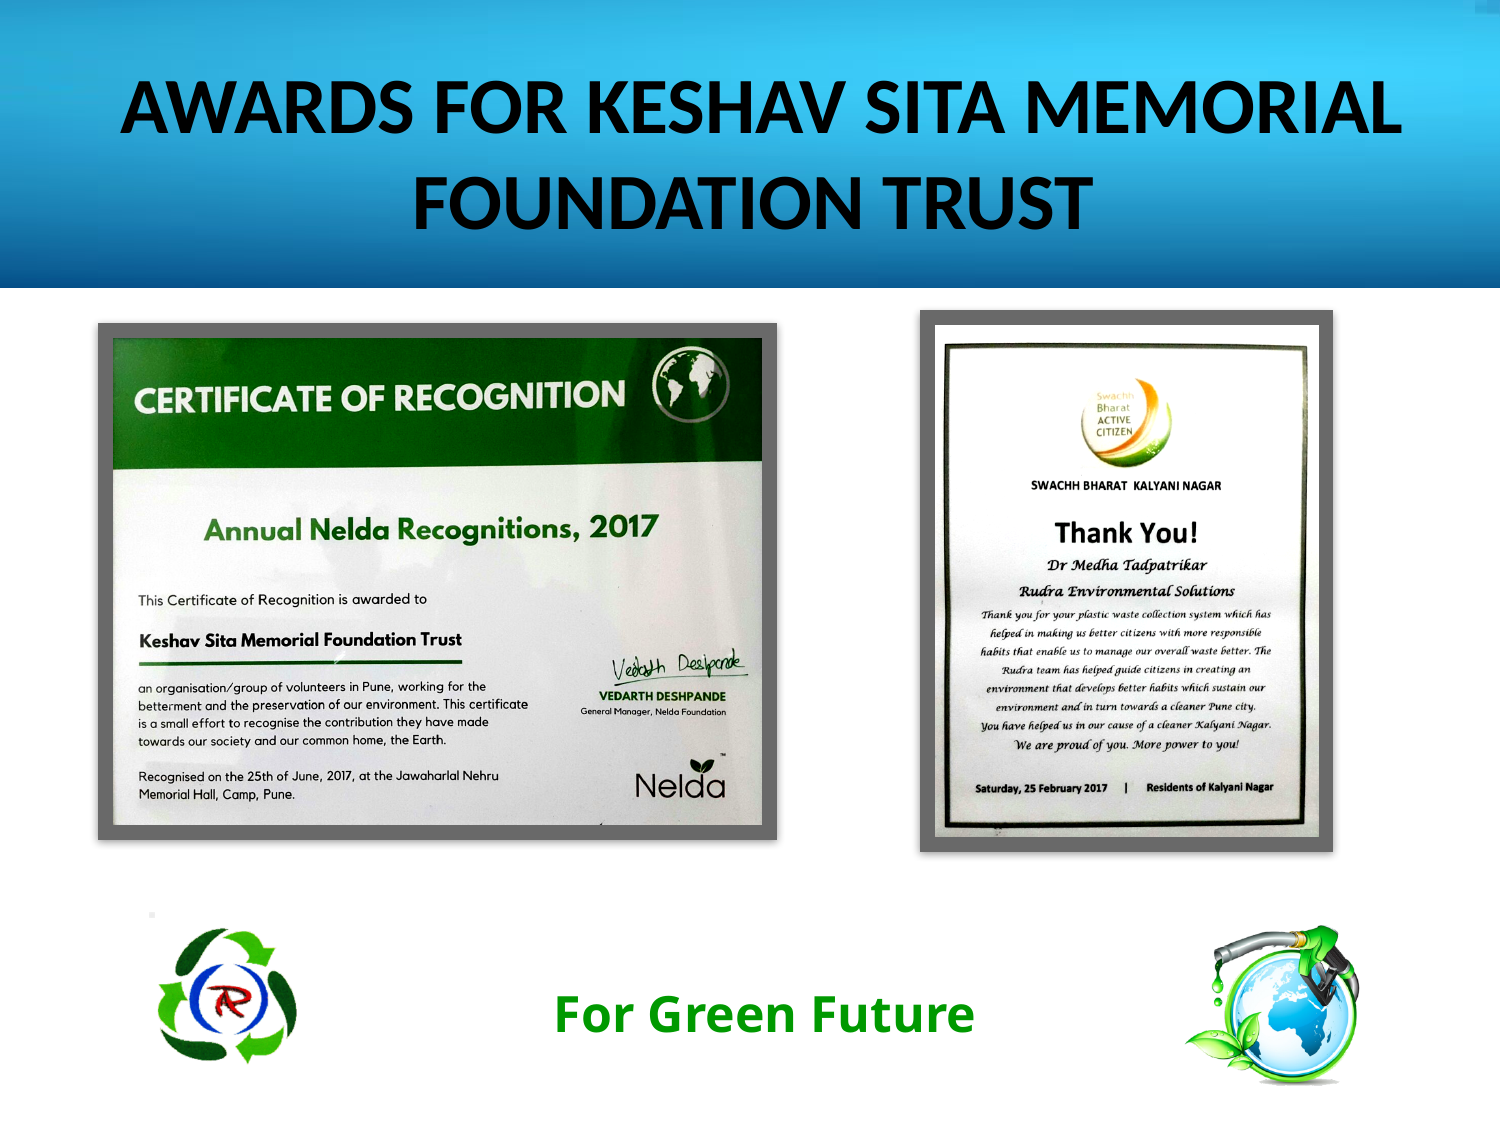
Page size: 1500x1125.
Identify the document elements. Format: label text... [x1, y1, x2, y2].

text_box For Green Future [539, 974, 992, 1050]
picture [1169, 921, 1401, 1088]
picture [112, 337, 763, 826]
picture [934, 324, 1320, 838]
picture [149, 912, 303, 1074]
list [0, 0, 1500, 288]
title AWARDS FOR KESHAV SITA MEMORIAL FOUNDATION TRUST [75, 296, 1450, 350]
